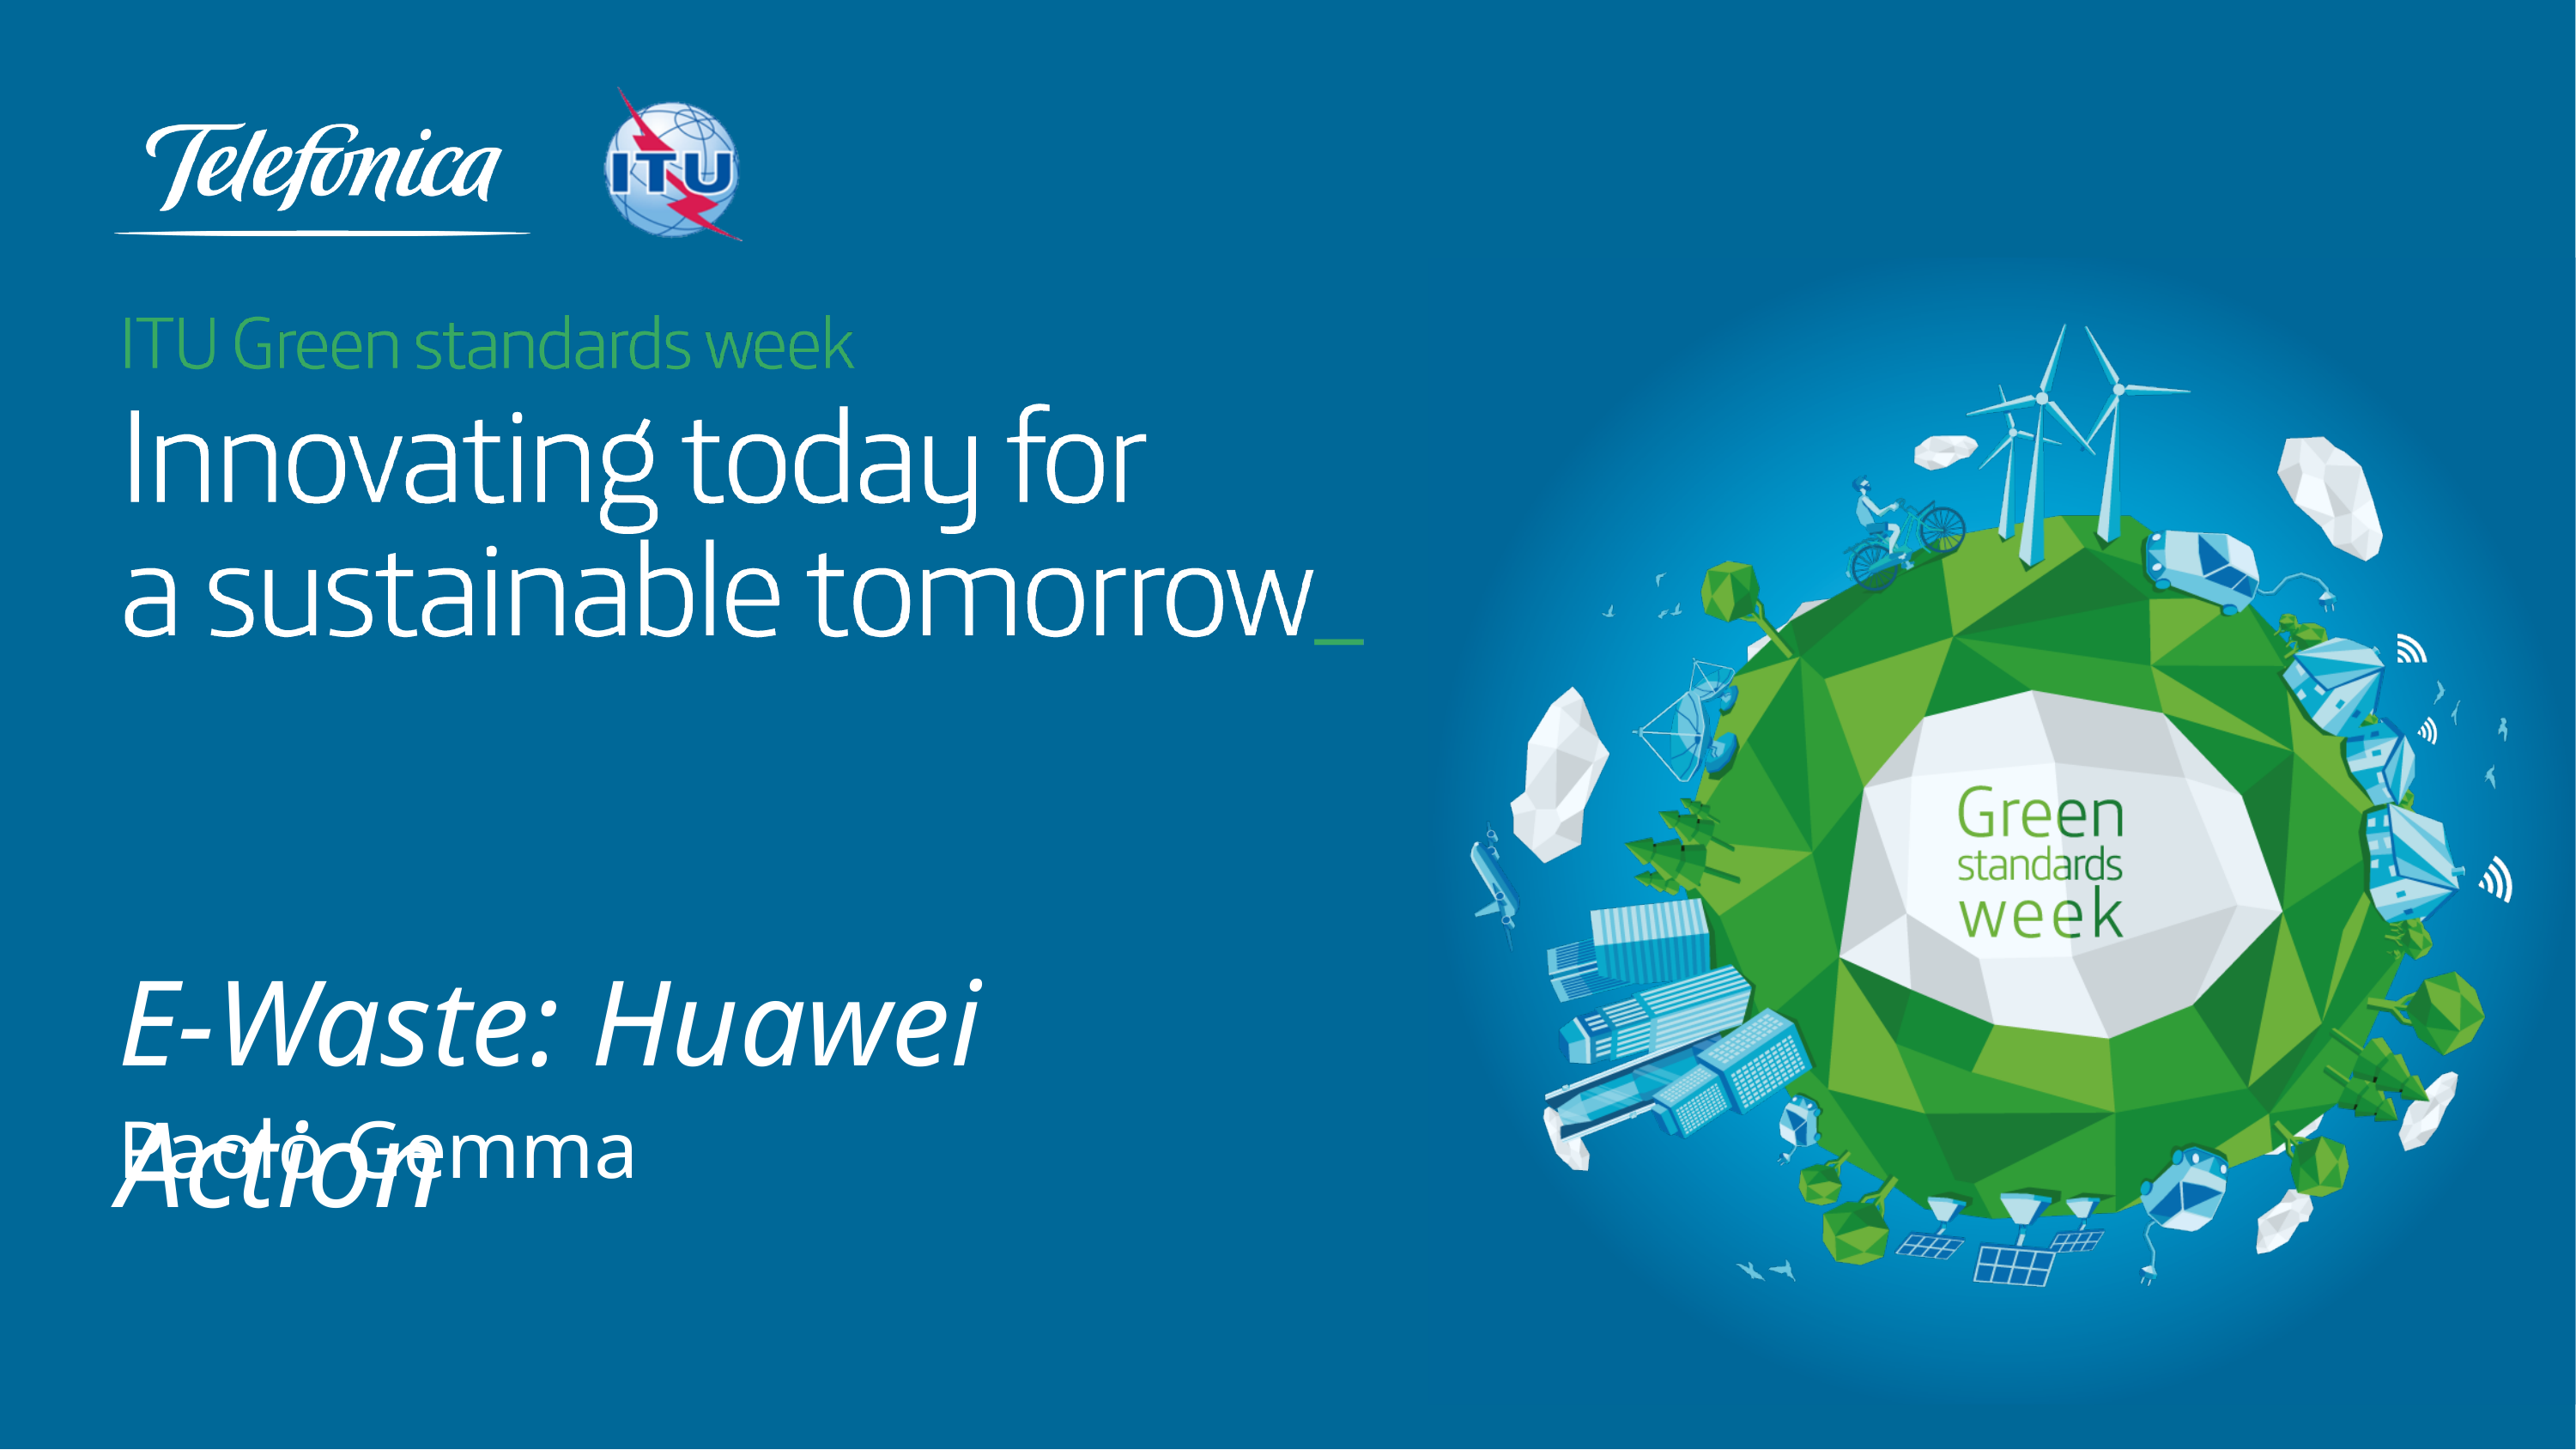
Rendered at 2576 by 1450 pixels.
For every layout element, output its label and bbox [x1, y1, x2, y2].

picture [319, 1002, 378, 1066]
picture [813, 1003, 894, 1065]
picture [112, 1119, 279, 1208]
picture [182, 1029, 210, 1038]
text_box [1428, 258, 2576, 1404]
text_box [81, 87, 1461, 664]
picture [745, 1002, 803, 1066]
picture [228, 981, 325, 1065]
picture [281, 1121, 442, 1208]
picture [453, 1136, 513, 1177]
picture [296, 1120, 307, 1132]
picture [542, 1001, 555, 1016]
picture [476, 1002, 525, 1066]
picture [955, 1003, 977, 1065]
picture [527, 1136, 587, 1177]
picture [897, 1002, 946, 1066]
picture [677, 1003, 735, 1066]
picture [532, 1052, 546, 1066]
picture [381, 1002, 428, 1066]
picture [124, 981, 182, 1065]
picture [970, 979, 981, 991]
picture [598, 1136, 631, 1178]
picture [438, 988, 474, 1066]
picture [597, 981, 670, 1065]
